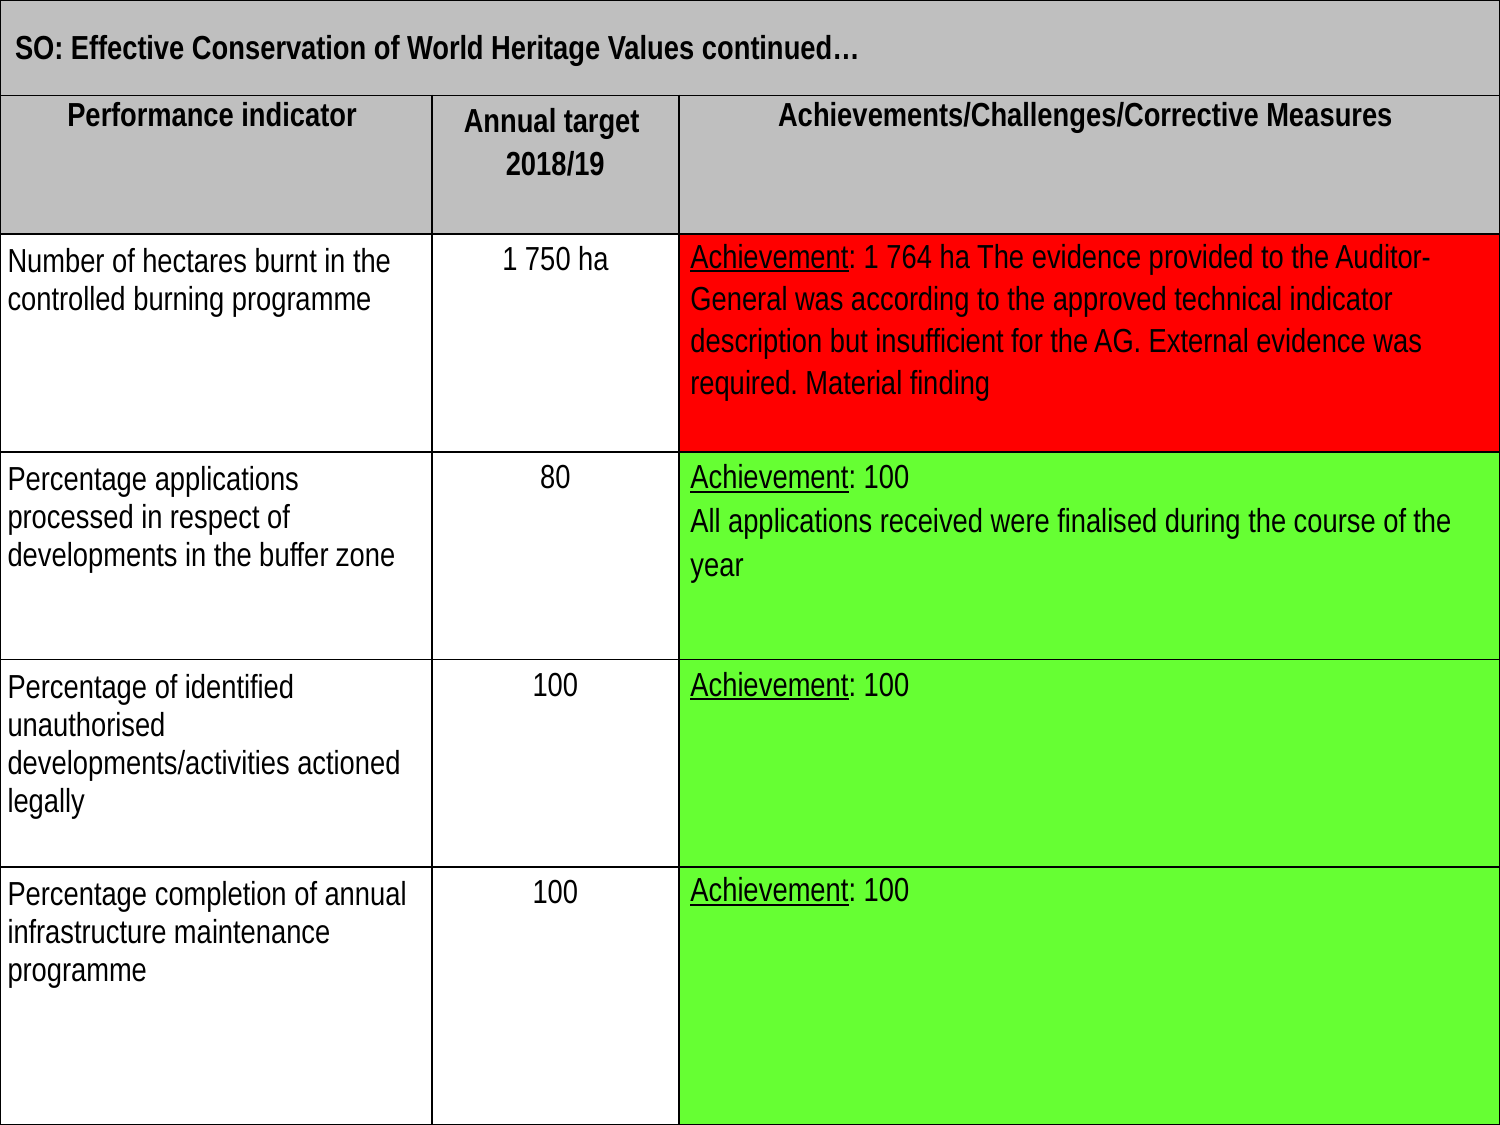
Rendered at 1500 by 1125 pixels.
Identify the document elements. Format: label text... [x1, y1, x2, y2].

table_cell Percentage completion of annual infrastructure maintenance programme [1, 868, 431, 1124]
table_cell 100 [433, 868, 678, 1124]
table_cell Annual target 2018/19 [433, 96, 678, 233]
table_cell 80 [433, 453, 678, 659]
table_cell Achievement: 1 764 ha The evidence provided to the Auditor-General was according to the approved technical indicator description but insufficient for the AG. External evidence was required. Material finding [680, 235, 1499, 451]
table_cell 100 [433, 660, 678, 866]
table_cell Achievements/Challenges/Corrective Measures [680, 96, 1499, 233]
table_cell Percentage of identified unauthorised developments/activities actioned legally [1, 660, 431, 866]
table_cell Achievement: 100 All applications received were finalised during the course of the year [680, 453, 1499, 659]
table_cell Achievement: 100 [680, 868, 1499, 1124]
table_cell Percentage applications processed in respect of developments in the buffer zone [1, 453, 431, 659]
table_cell Performance indicator [1, 96, 431, 233]
table_cell Achievement: 100 [680, 660, 1499, 866]
table_header SO: Effective Conservation of World Heritage Values continued… [1, 1, 1499, 95]
table_cell Number of hectares burnt in the controlled burning programme [1, 235, 431, 451]
table_cell 1 750 ha [433, 235, 678, 451]
